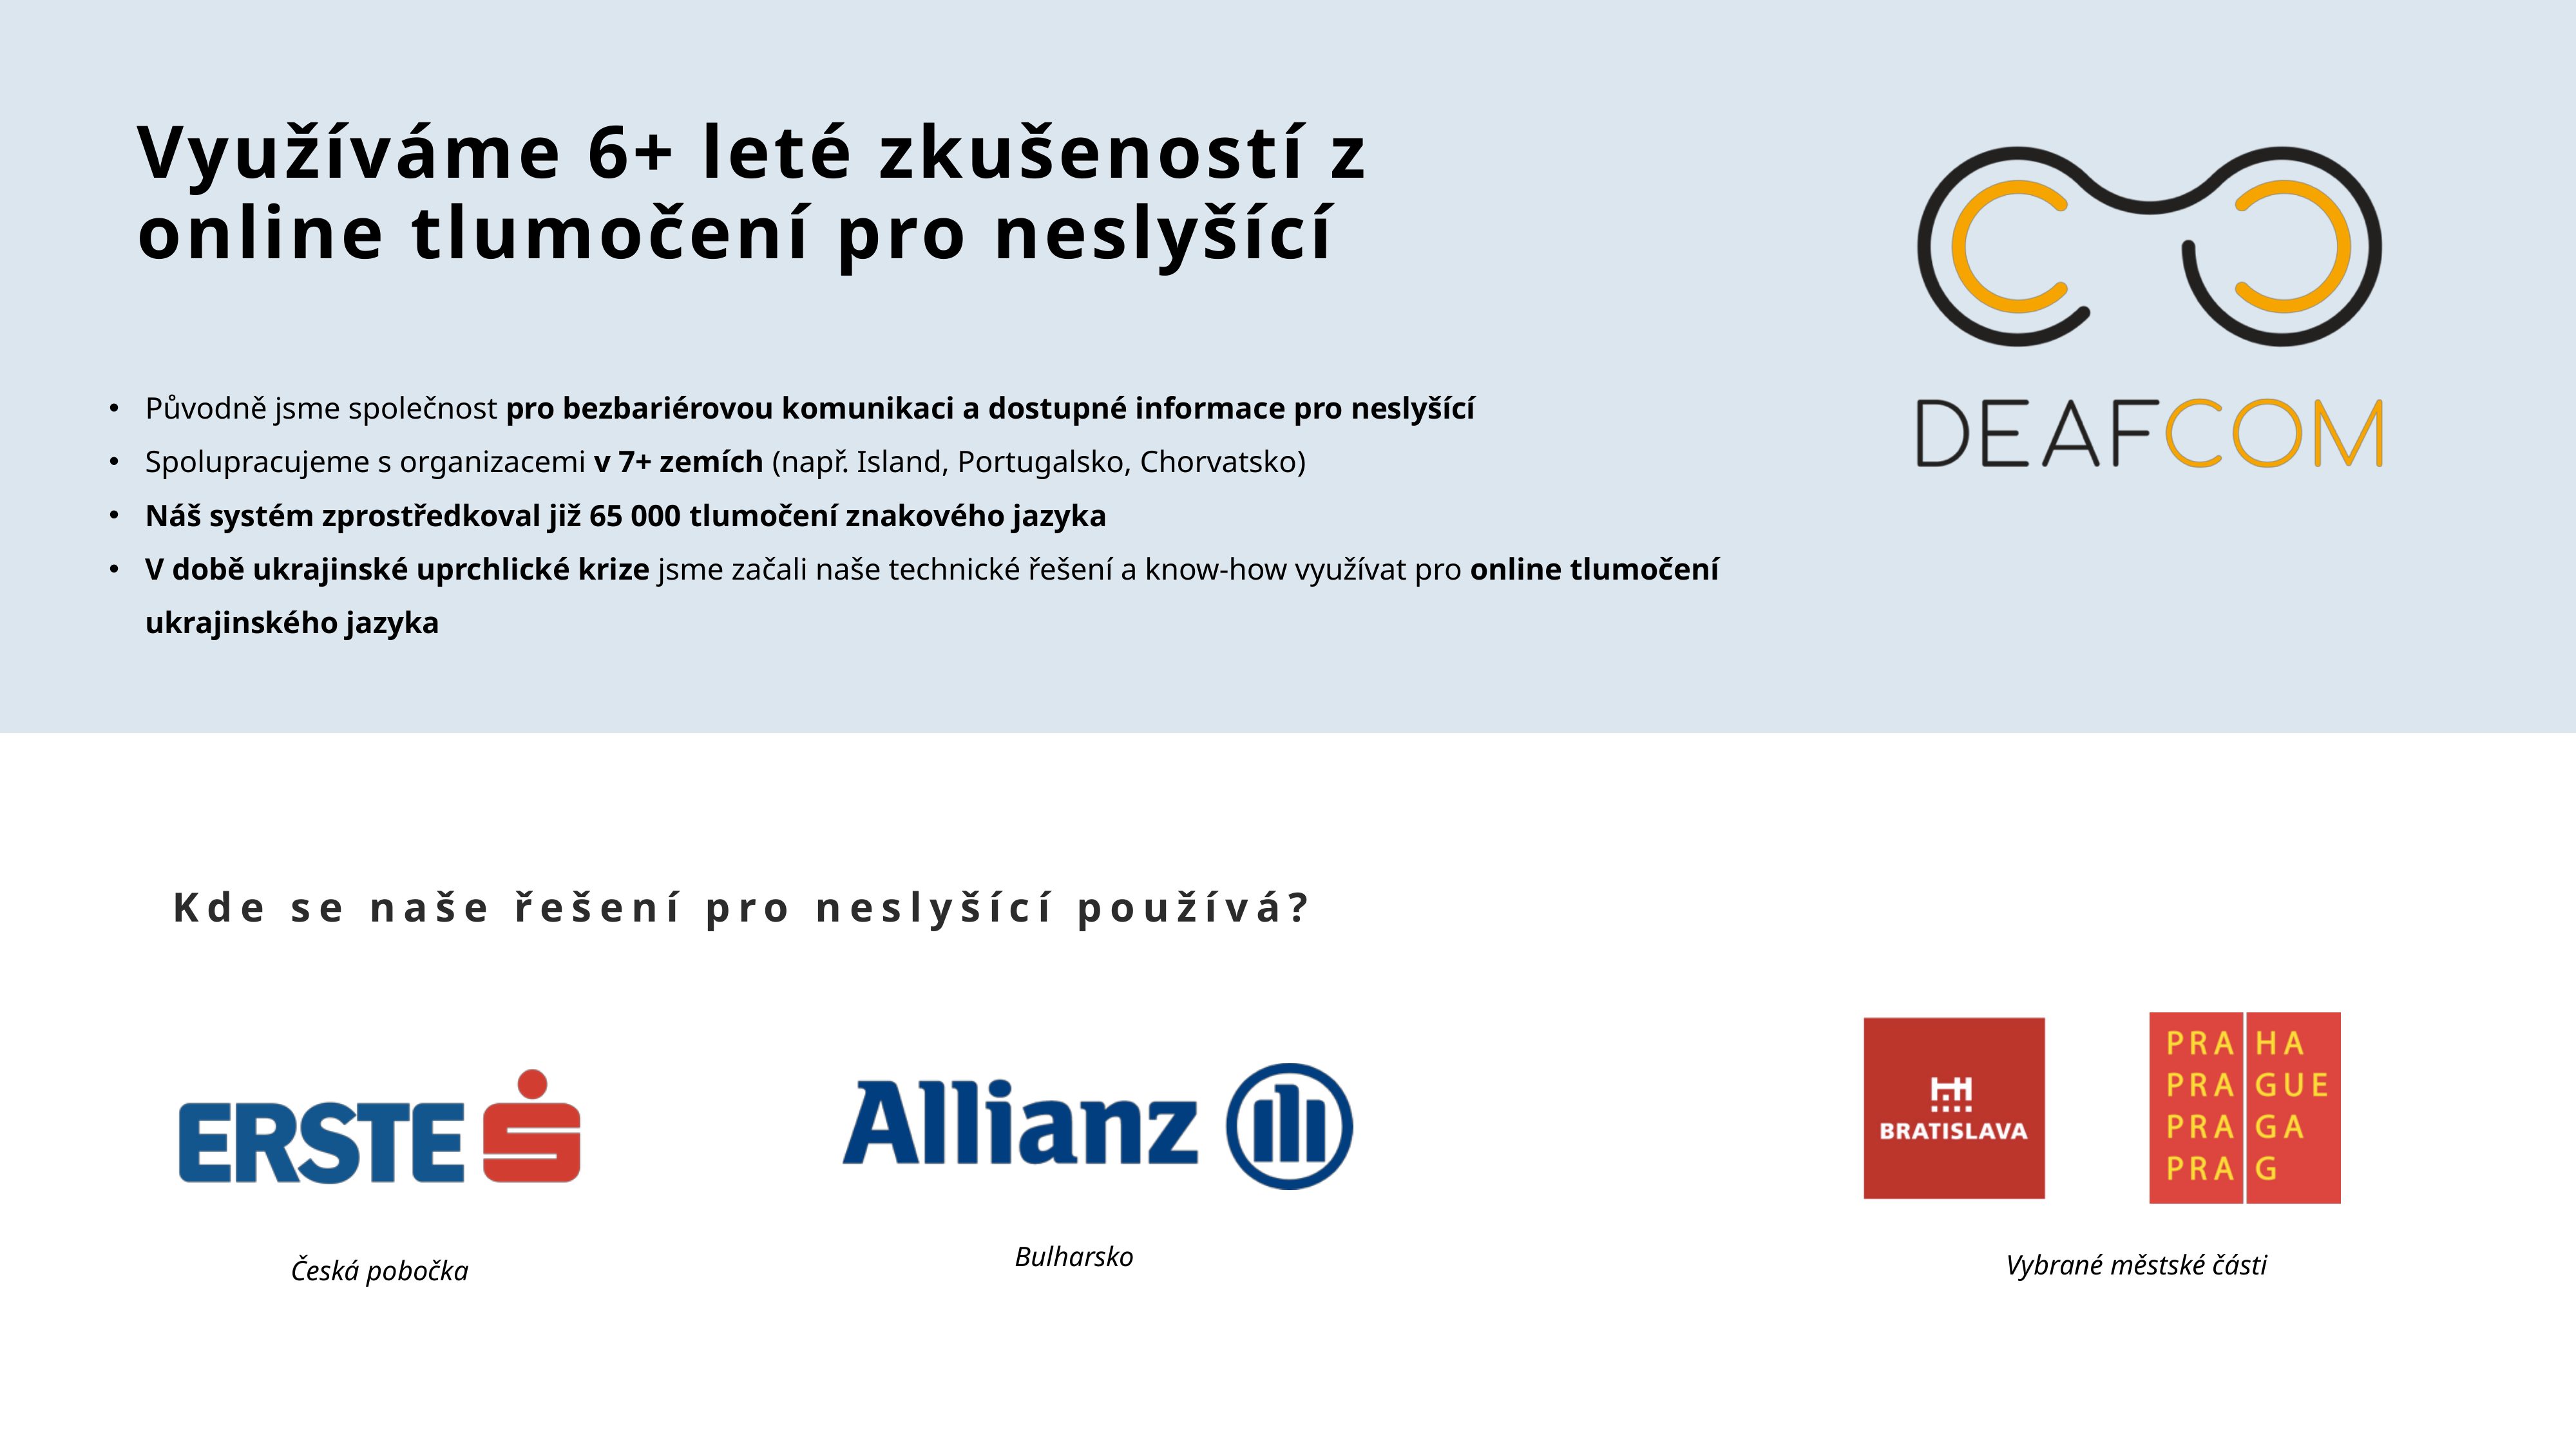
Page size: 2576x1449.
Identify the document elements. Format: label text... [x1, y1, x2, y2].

text_box Česká pobočka [176, 1227, 584, 1291]
picture [843, 1063, 1353, 1191]
picture [1856, 1012, 2052, 1206]
text_box Vybrané městské části [1954, 1248, 2320, 1285]
text_box Využíváme 6+ leté zkušeností z online tlumočení pro neslyšící [127, 107, 1474, 278]
text_box [0, 0, 2576, 734]
picture [2150, 1012, 2341, 1204]
picture [1851, 80, 2449, 534]
text_box Bulharsko [819, 1213, 1330, 1277]
picture [176, 1066, 584, 1188]
text_box Kde se naše řešení pro neslyšící používá? [163, 876, 1523, 934]
text_box Původně jsme společnost pro bezbariérovou komunikaci a dostupné informace pro neslyšící Spolupracujeme s organizacemi v 7+ zemích (např. Island, Portugalsko, Chorvatsko) Náš systém zprostředkoval již 65 000 tlumočení znakového jazyka V době ukrajinské uprchlické krize jsme začali naše technické řešení a know-how využívat pro online tlumočení ukrajinského jazyka [99, 366, 1793, 645]
